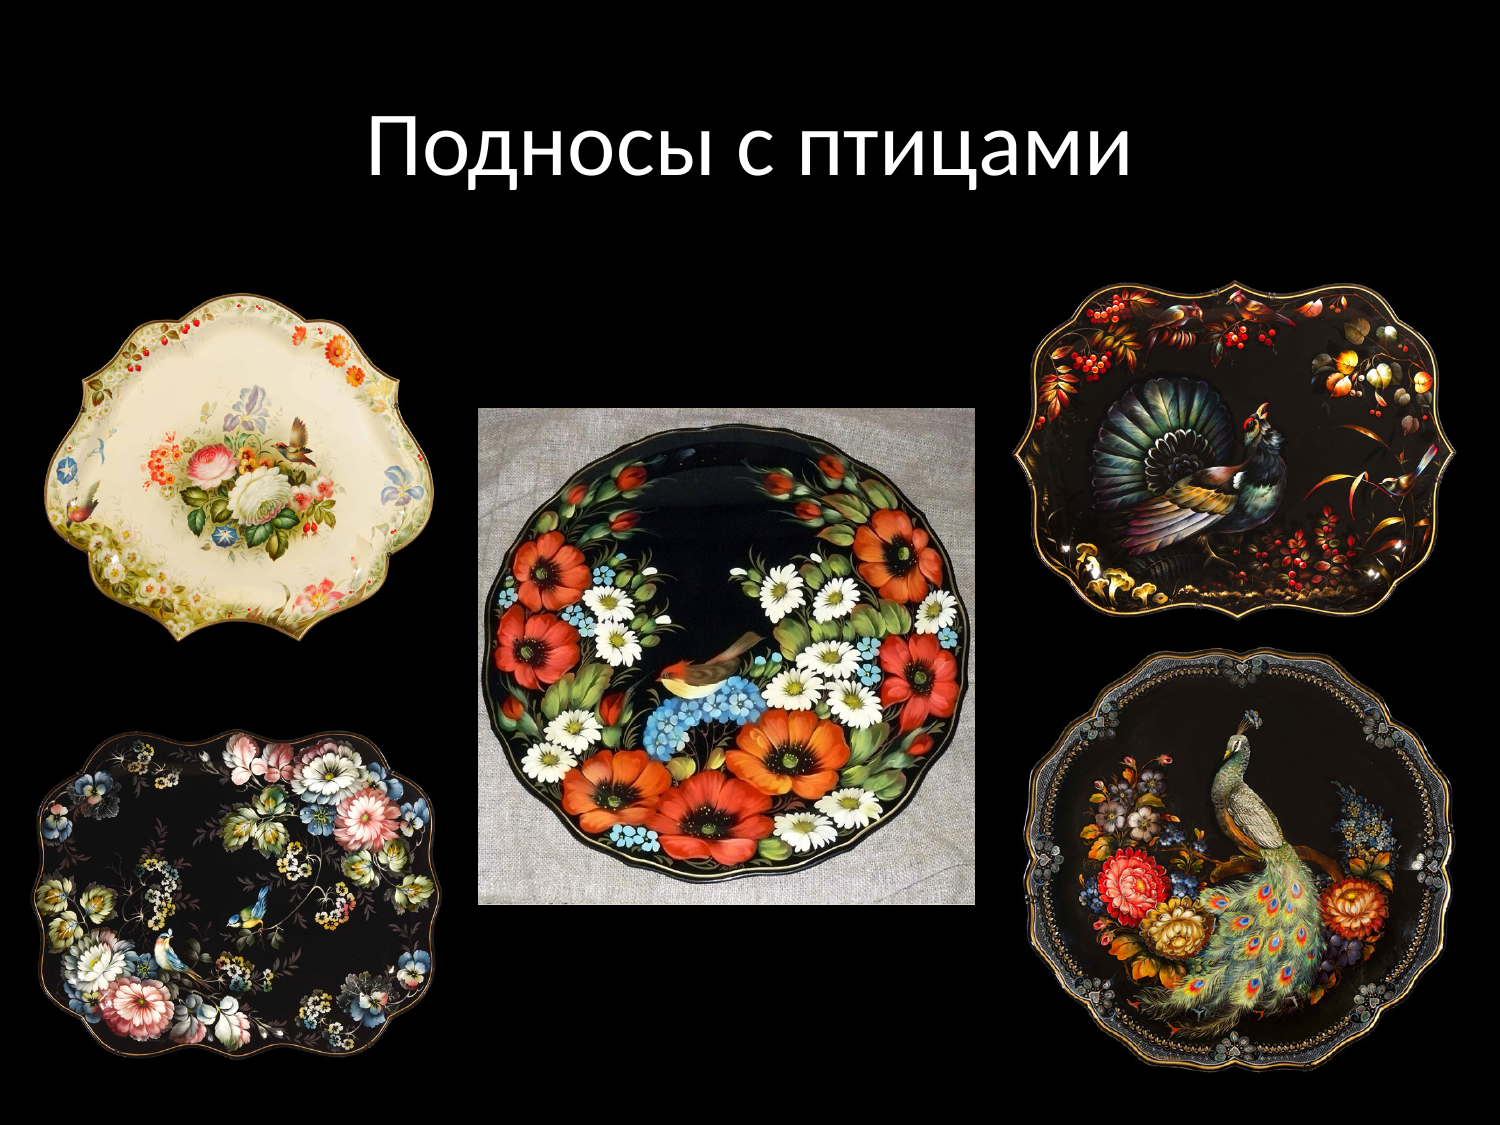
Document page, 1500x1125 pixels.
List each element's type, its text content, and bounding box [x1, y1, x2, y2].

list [478, 408, 975, 906]
picture [1009, 277, 1459, 622]
picture [1021, 644, 1457, 1076]
title Подносы с птицами [75, 45, 1425, 233]
picture [40, 290, 435, 646]
picture [29, 727, 444, 1061]
